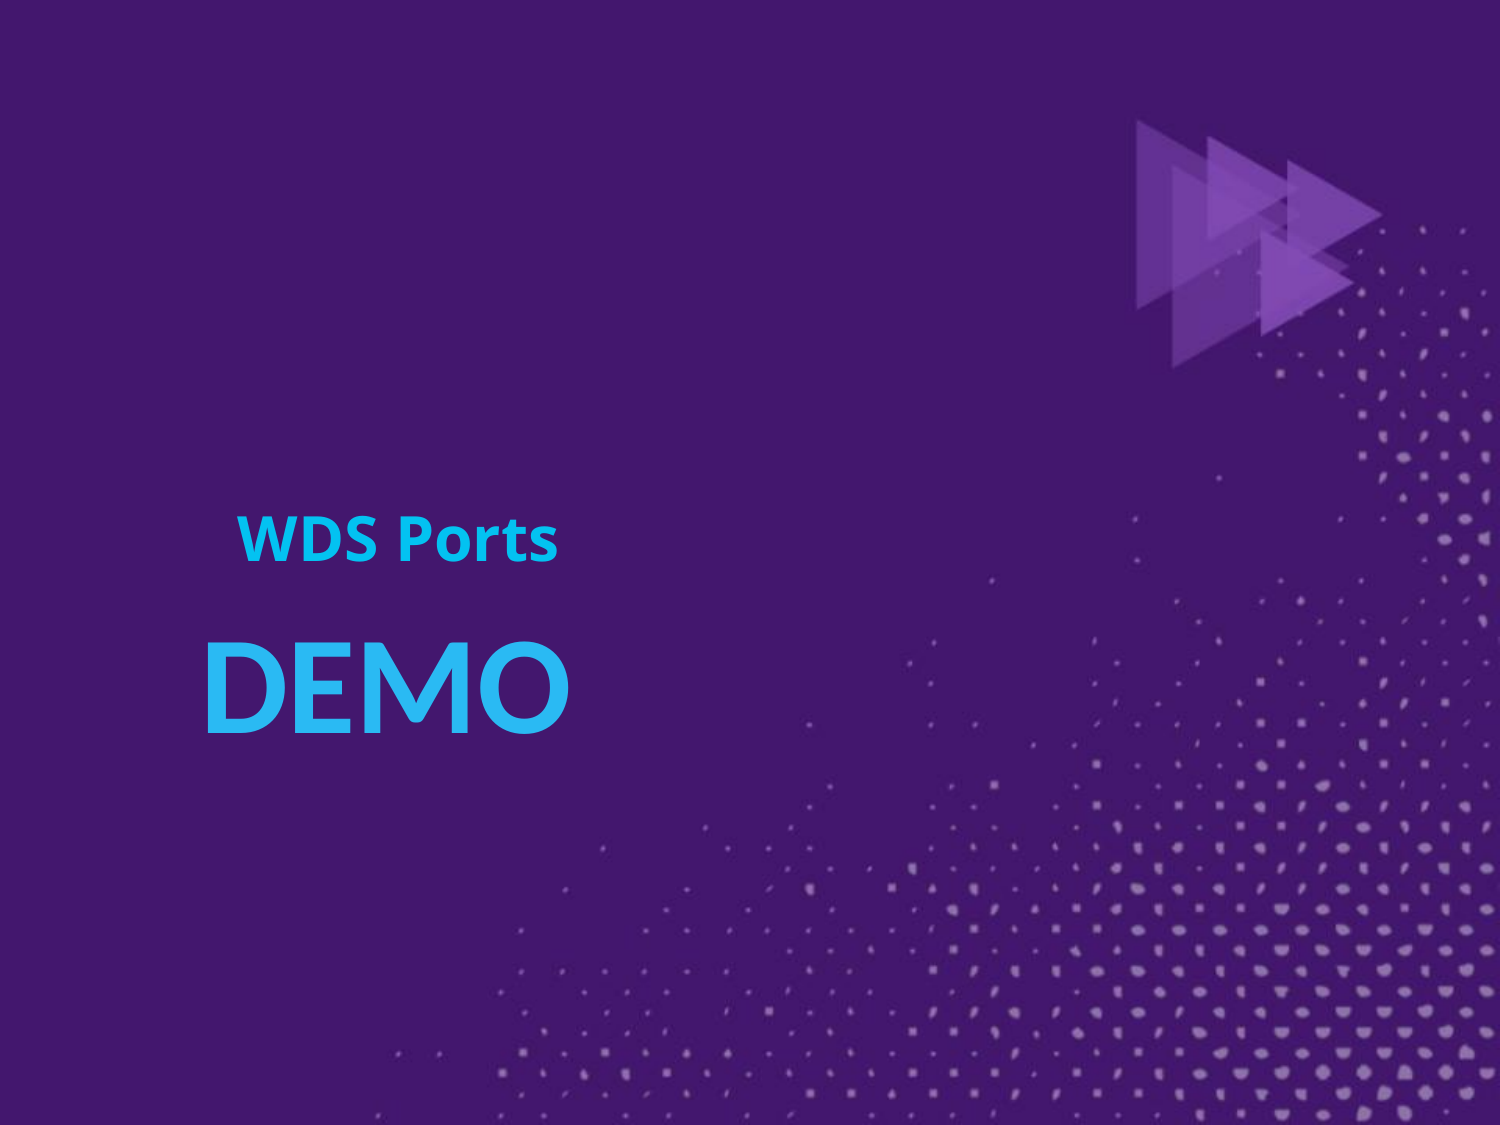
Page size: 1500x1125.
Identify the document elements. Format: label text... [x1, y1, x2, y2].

picture [0, 0, 1500, 1125]
title WDS Ports [222, 490, 1310, 582]
